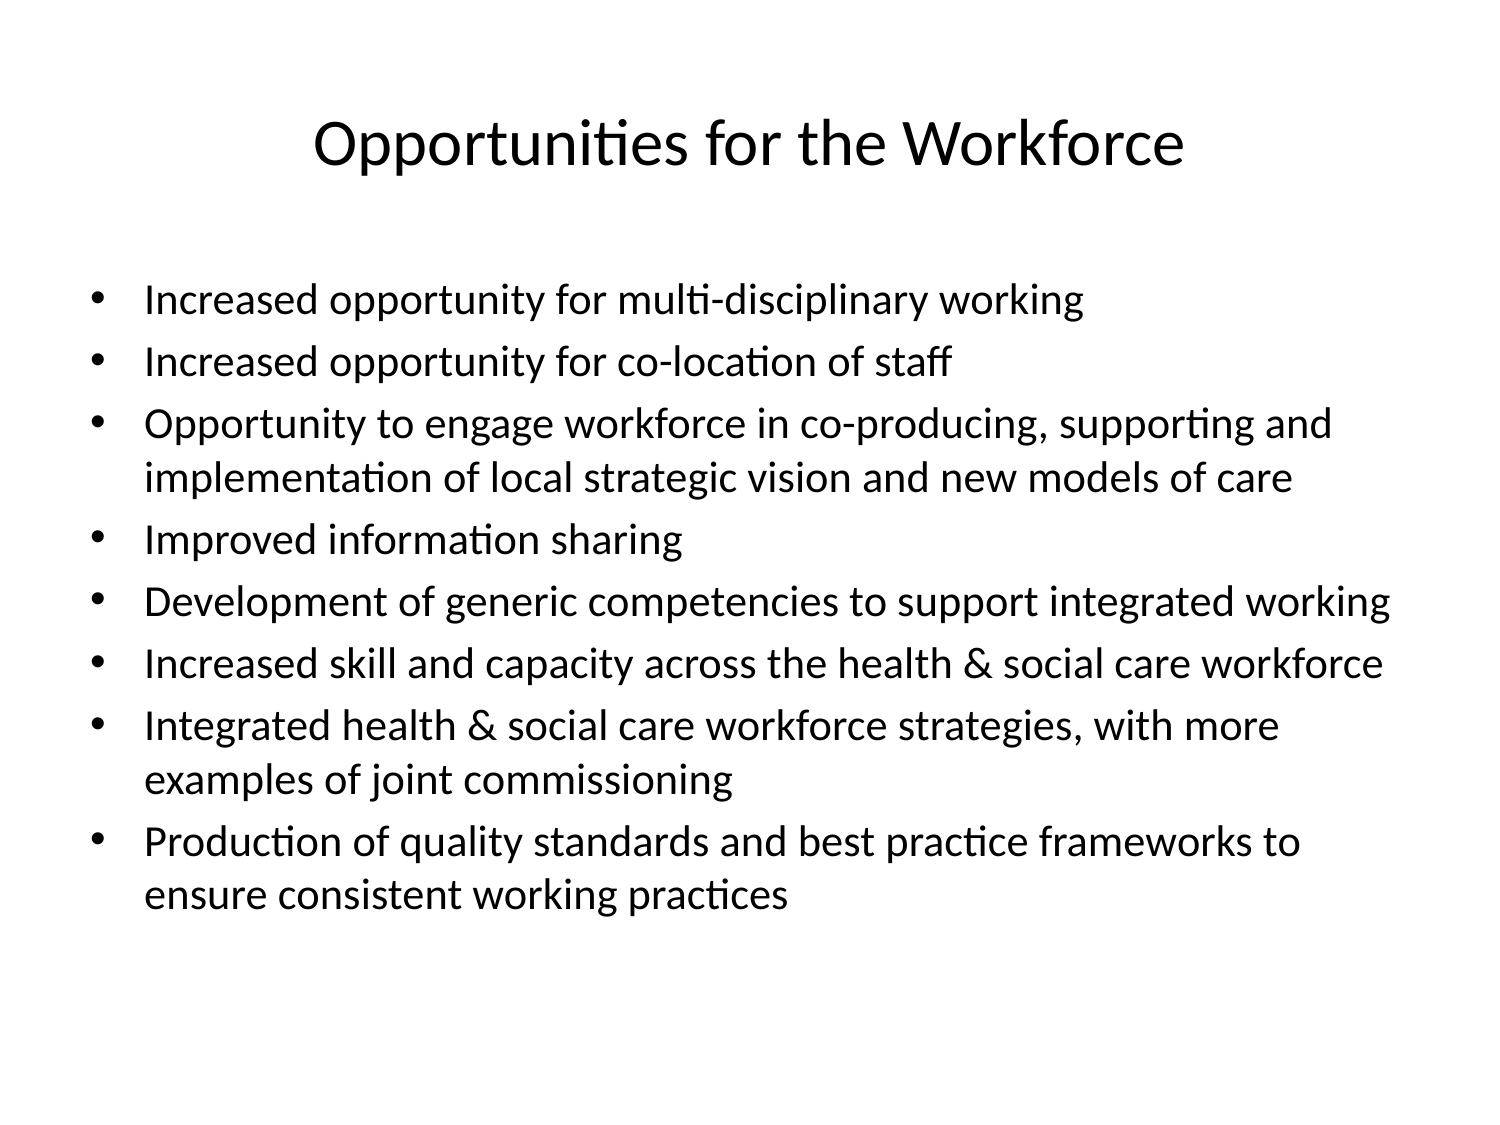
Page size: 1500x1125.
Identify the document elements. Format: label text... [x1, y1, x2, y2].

list Increased opportunity for multi-disciplinary working Increased opportunity for co-location of staff Opportunity to engage workforce in co-producing, supporting and implementation of local strategic vision and new models of care Improved information sharing Development of generic competencies to support integrated working Increased skill and capacity across the health & social care workforce Integrated health & social care workforce strategies, with more examples of joint commissioning Production of quality standards and best practice frameworks to ensure consistent working practices [75, 262, 1425, 1005]
title Opportunities for the Workforce [75, 45, 1425, 233]
